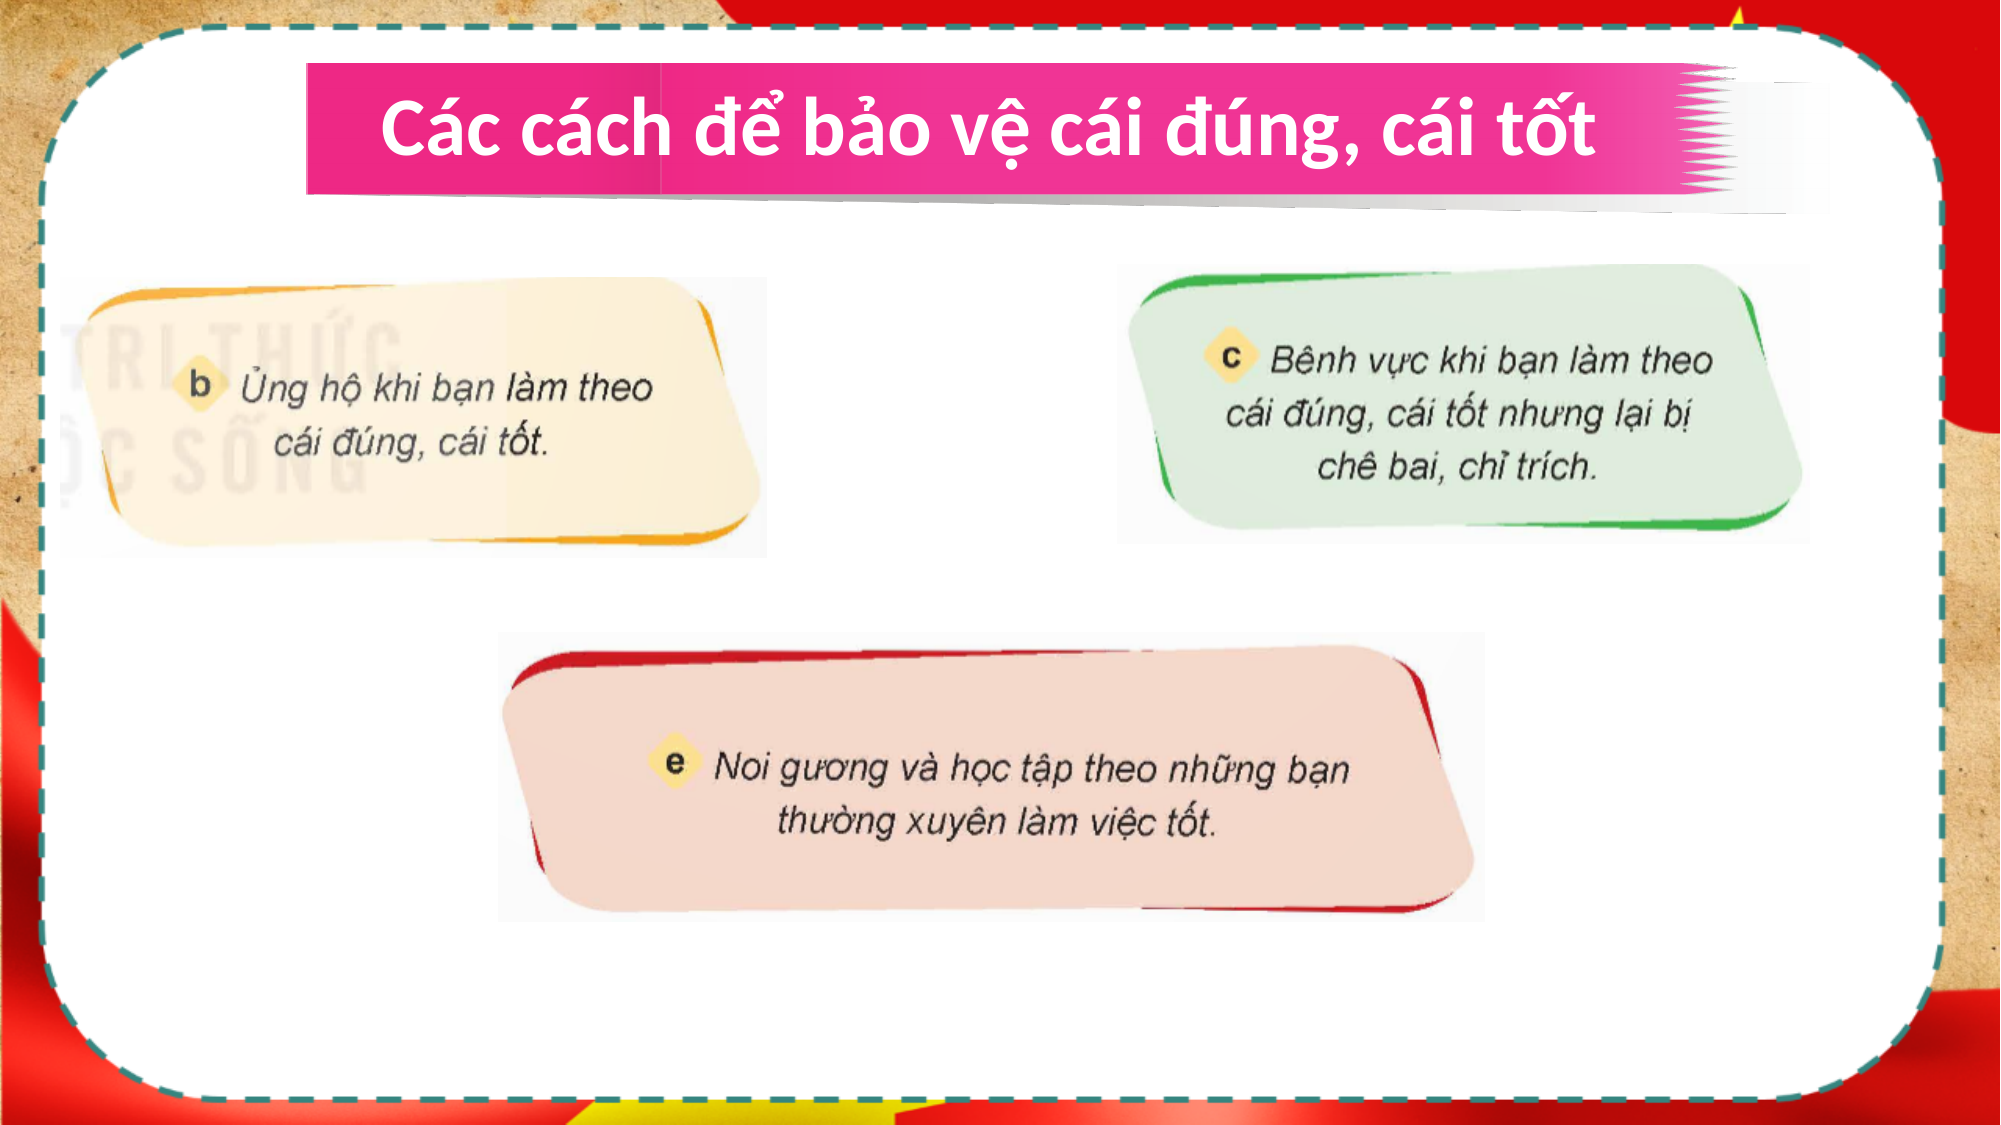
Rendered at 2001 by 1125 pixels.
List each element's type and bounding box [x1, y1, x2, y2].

picture [0, 0, 2000, 1125]
text_box [305, 63, 1832, 214]
